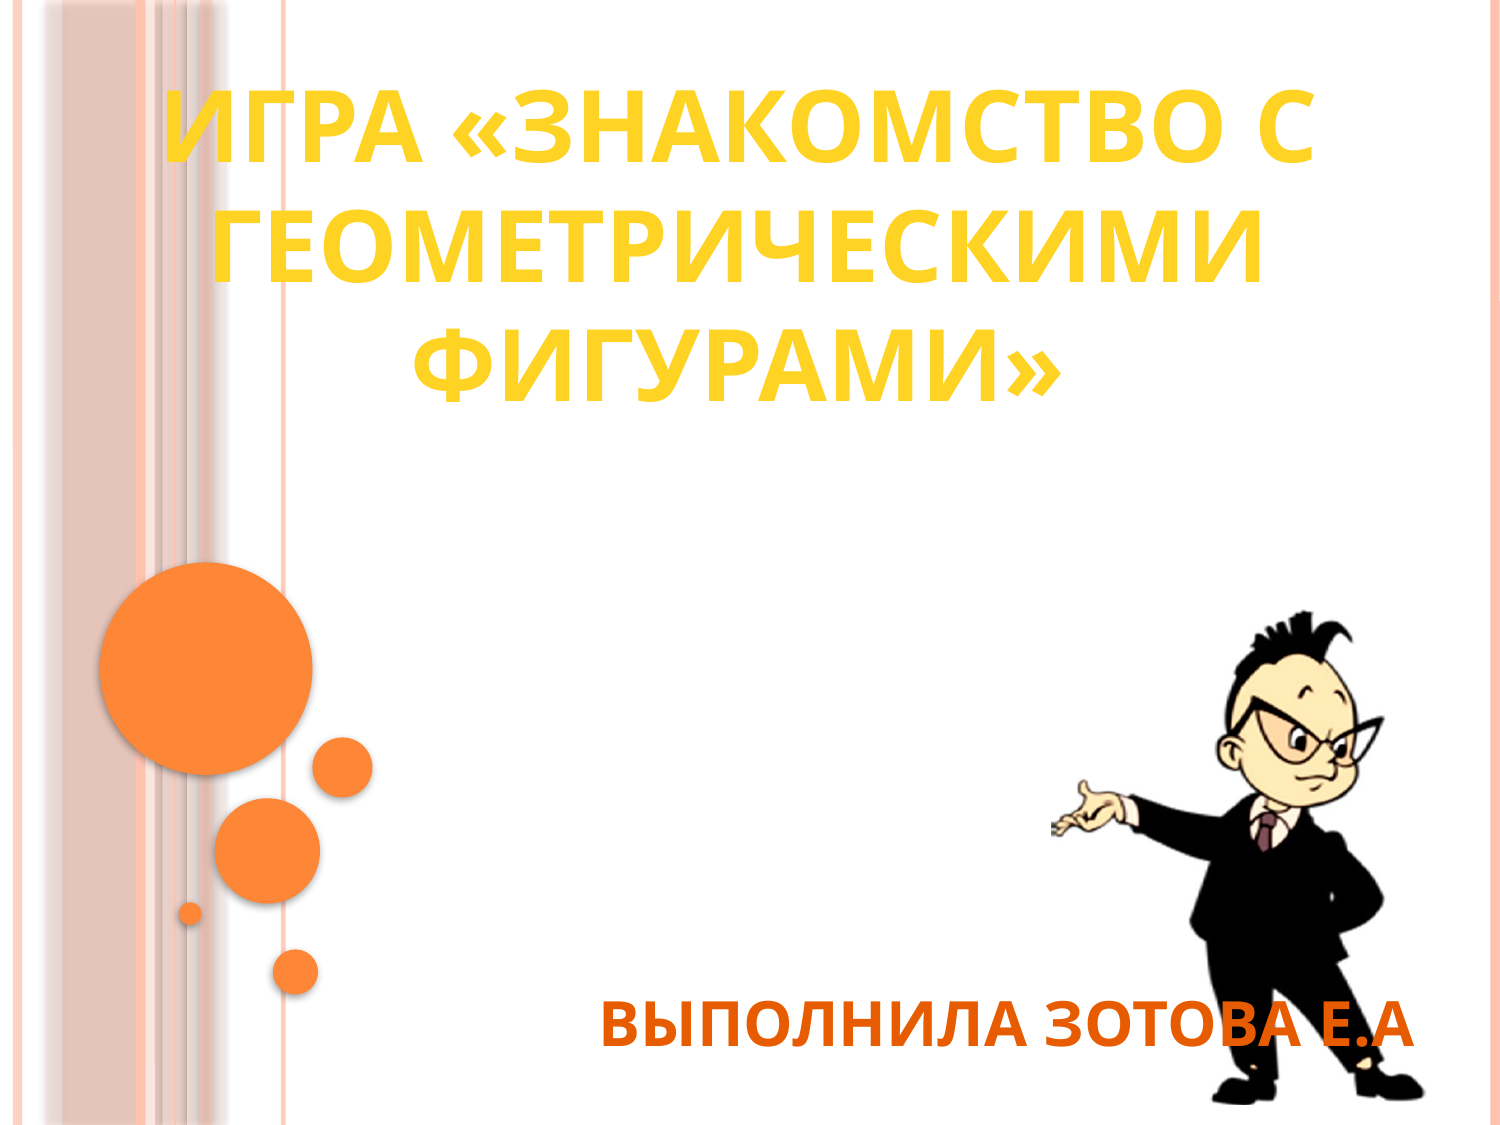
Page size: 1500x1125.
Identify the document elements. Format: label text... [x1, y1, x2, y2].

text_box Игра «Знакомство с геометрическими фигурами» [88, 54, 1388, 430]
picture [1036, 609, 1460, 1105]
title Выполнила Зотова Е.А [99, 90, 1430, 1067]
